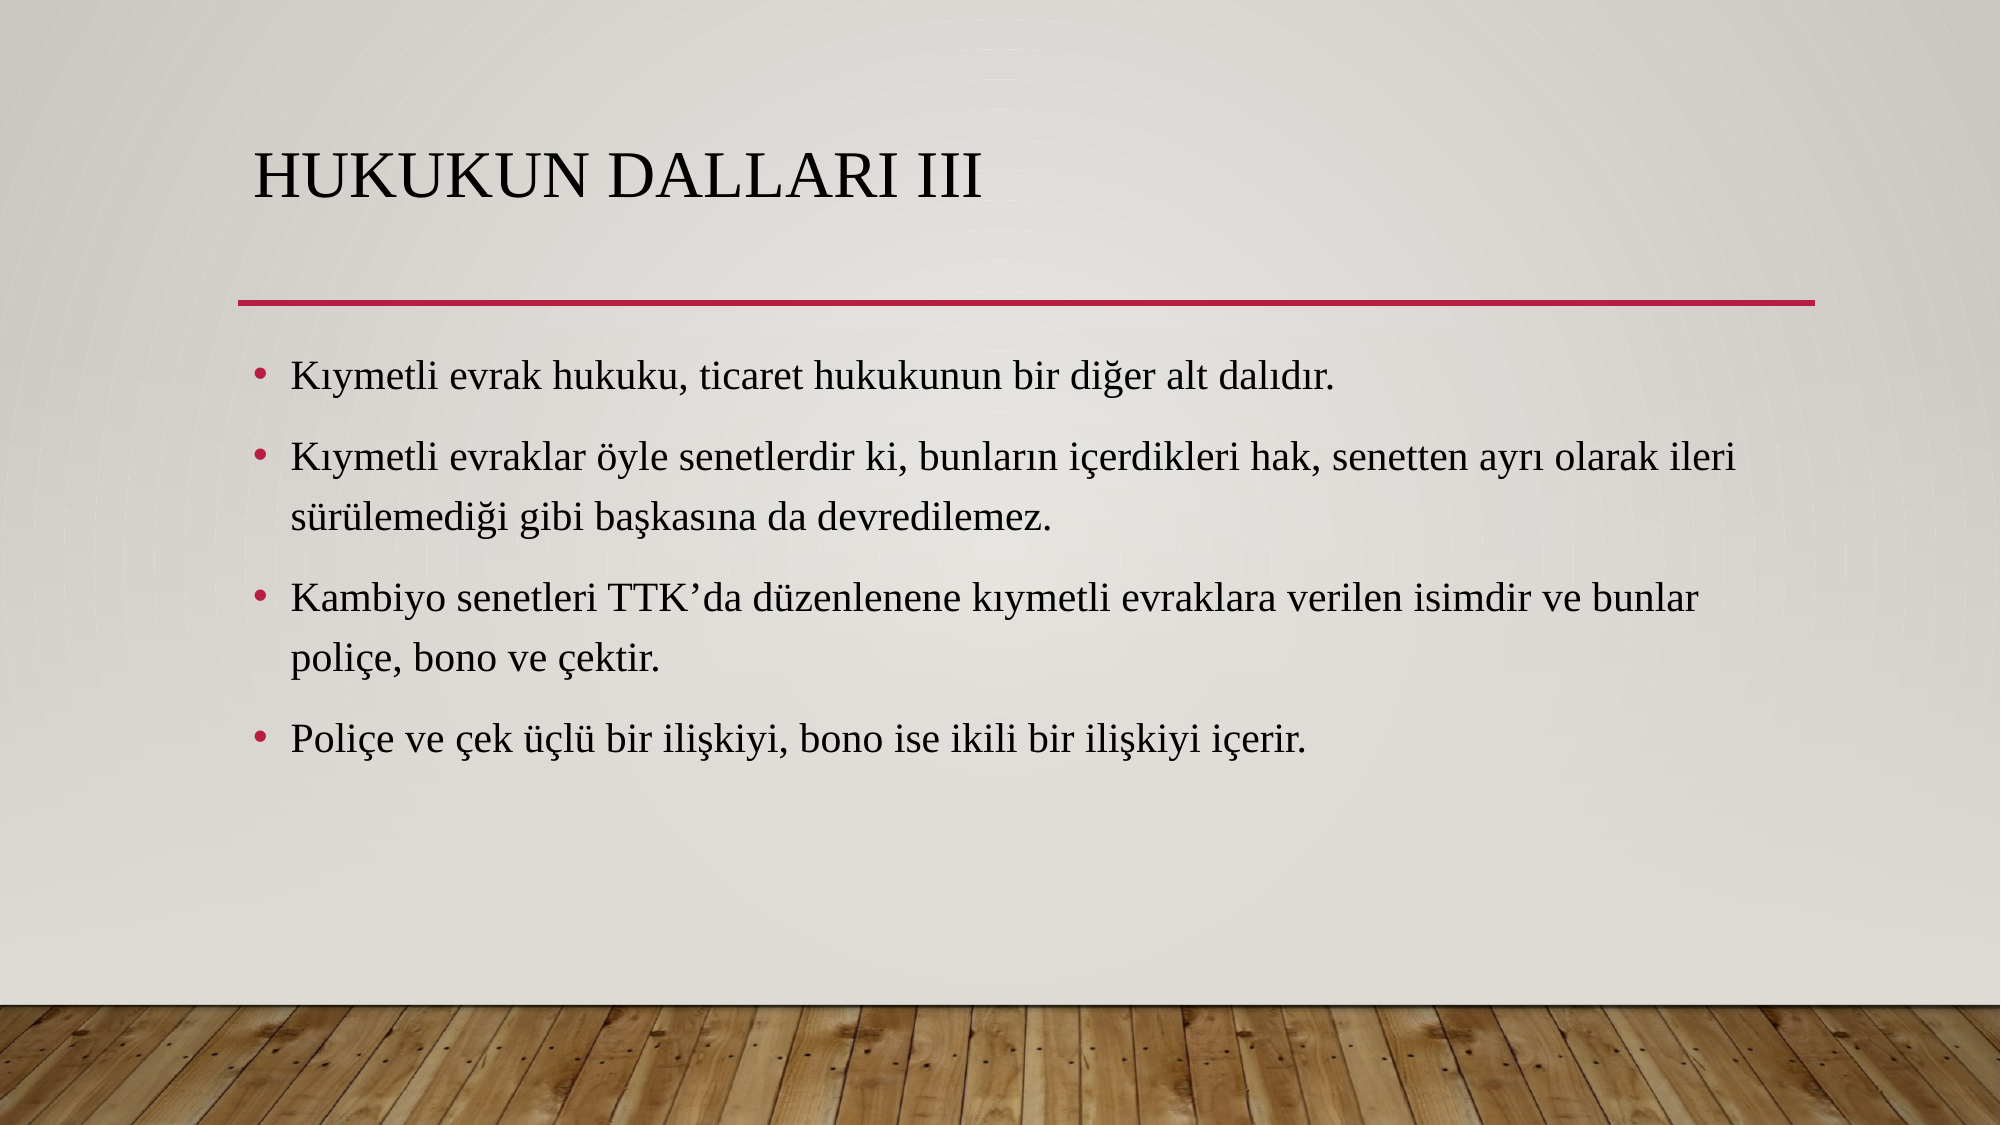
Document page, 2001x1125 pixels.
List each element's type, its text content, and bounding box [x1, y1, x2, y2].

picture [0, 1005, 2000, 1125]
list Kıymetli evrak hukuku, ticaret hukukunun bir diğer alt dalıdır. Kıymetli evraklar öyle senetlerdir ki, bunların içerdikleri hak, senetten ayrı olarak ileri sürülemediği gibi başkasına da devredilemez. Kambiyo senetleri TTK’da düzenlenene kıymetli evraklara verilen isimdir ve bunlar poliçe, bono ve çektir. Poliçe ve çek üçlü bir ilişkiyi, bono ise ikili bir ilişkiyi içerir. [238, 330, 1814, 897]
title Hukukun Dalları III [238, 131, 1814, 305]
